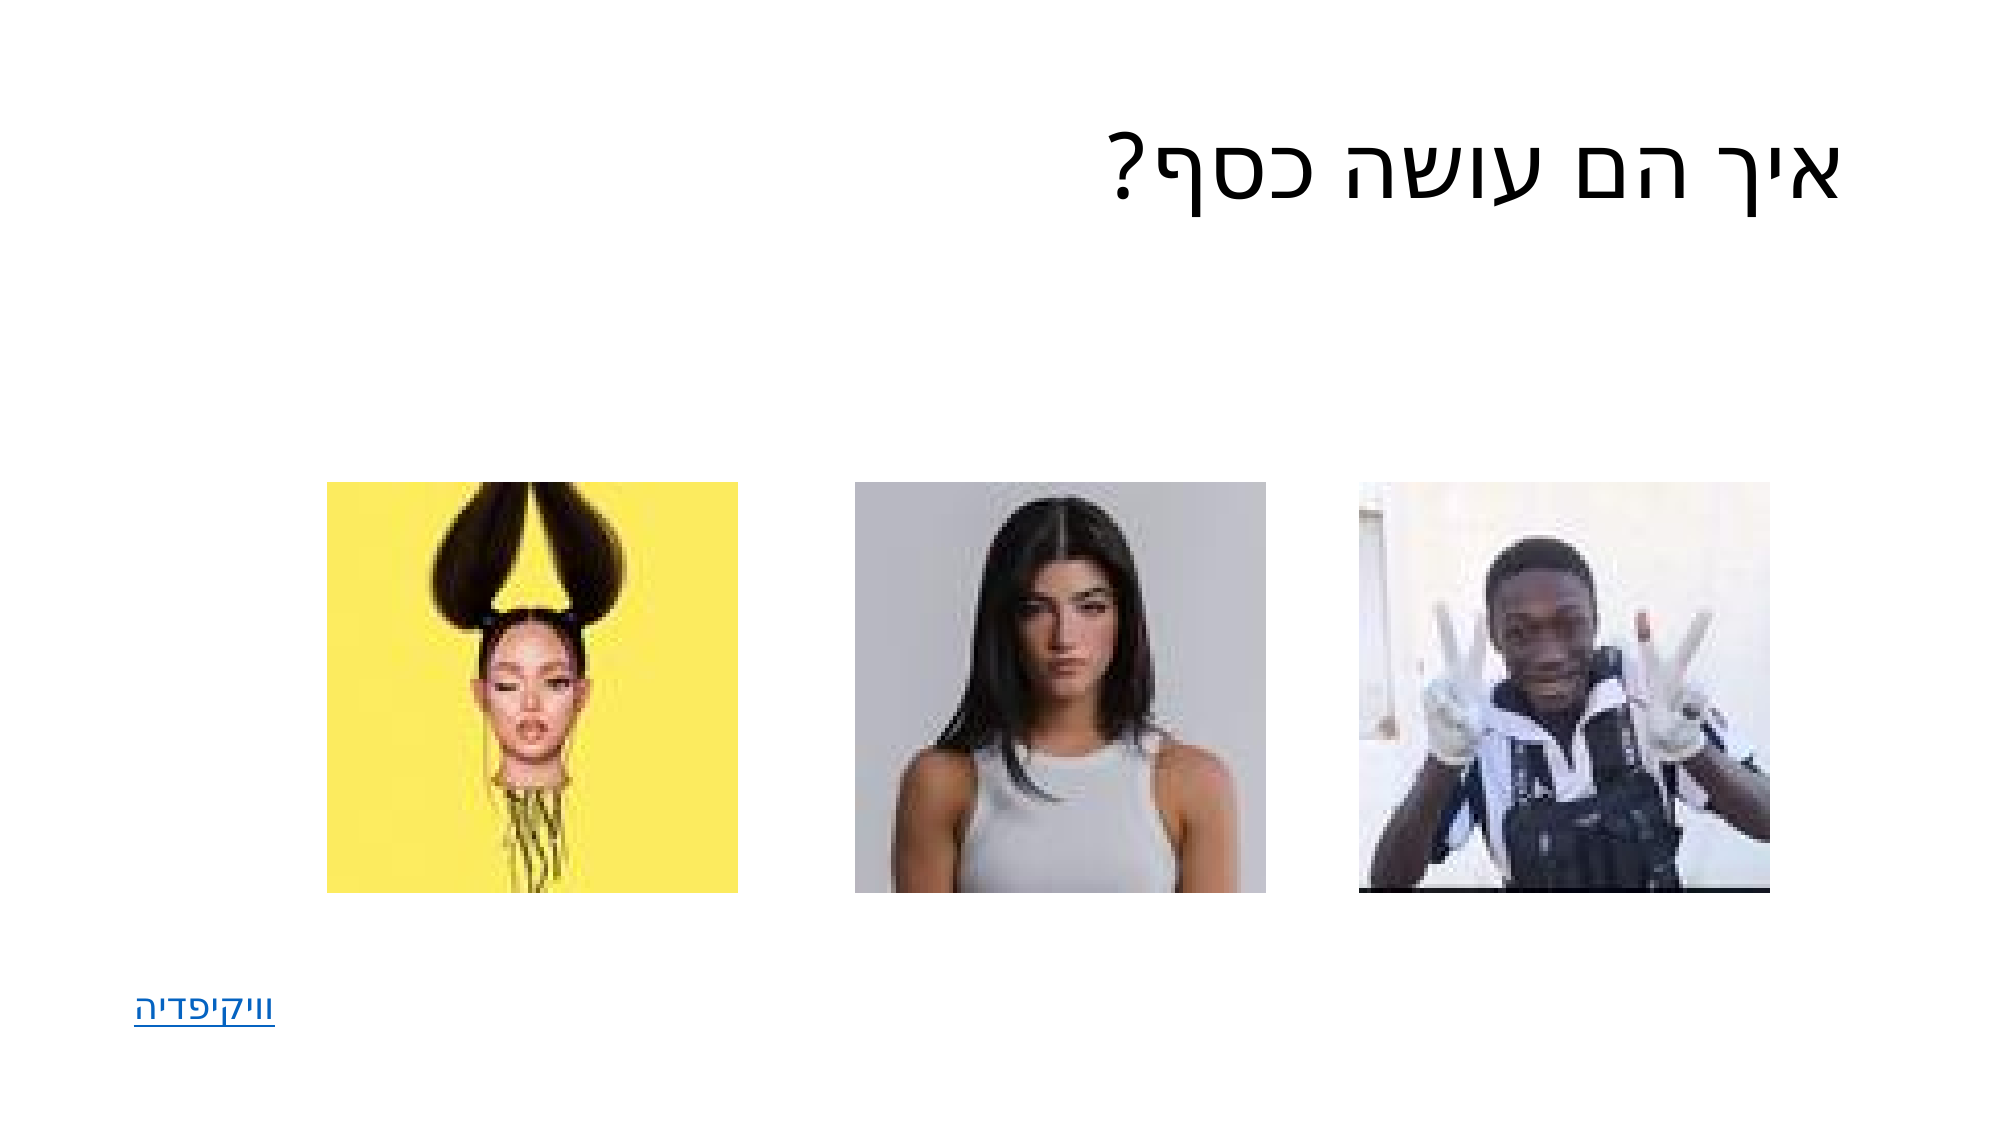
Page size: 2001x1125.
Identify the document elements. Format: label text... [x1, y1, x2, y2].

title איך הם עושה כסף? [137, 59, 1863, 278]
picture [327, 482, 738, 893]
picture [1359, 482, 1770, 893]
picture [855, 482, 1266, 893]
text_box וויקיפדיה [118, 974, 290, 1039]
